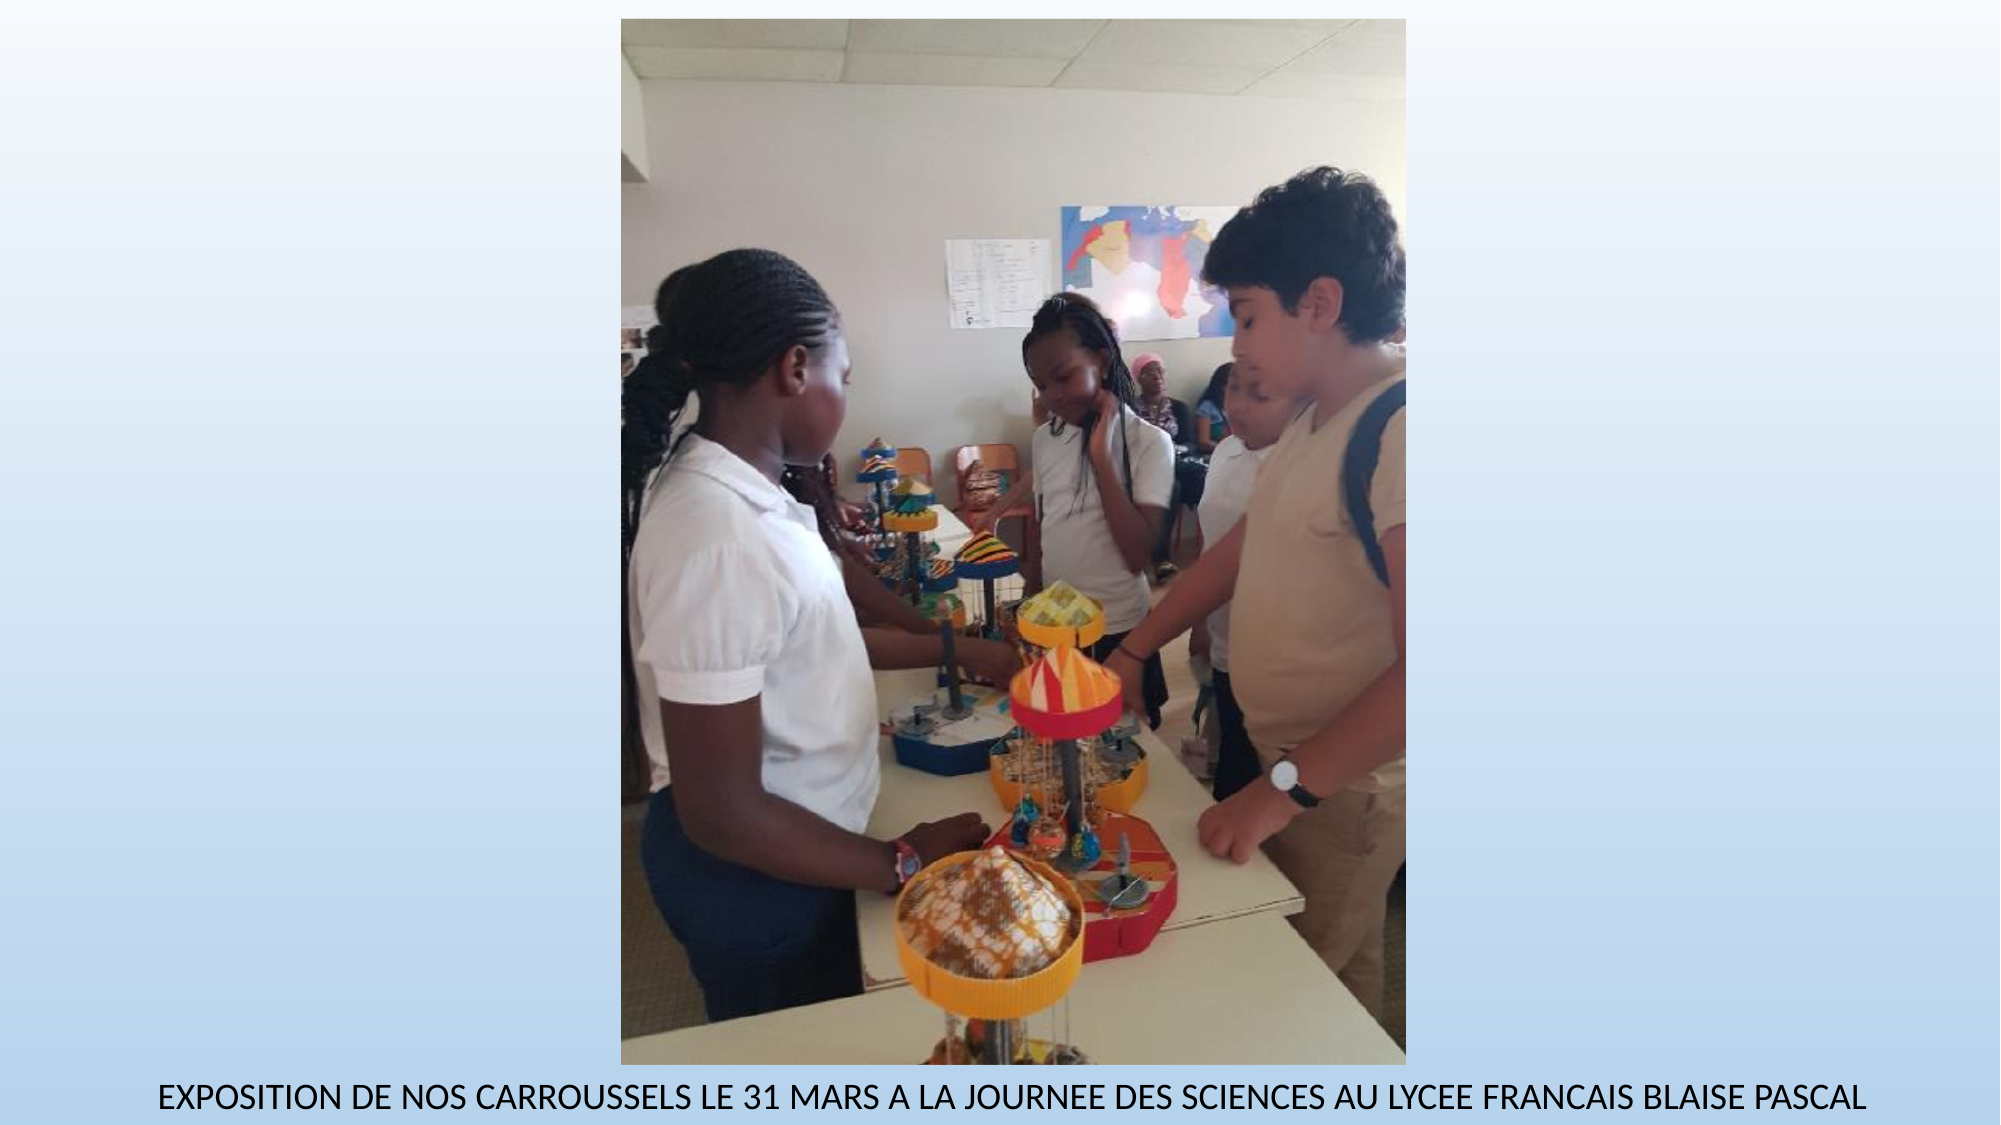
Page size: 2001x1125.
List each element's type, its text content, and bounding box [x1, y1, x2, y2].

picture [621, 934, 1406, 1064]
picture [621, 20, 1406, 148]
text_box EXPOSITION DE NOS CARROUSSELS LE 31 MARS A LA JOURNEE DES SCIENCES AU LYCEE FRANCAIS BLAISE PASCAL [142, 1064, 1884, 1125]
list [489, 148, 1537, 934]
